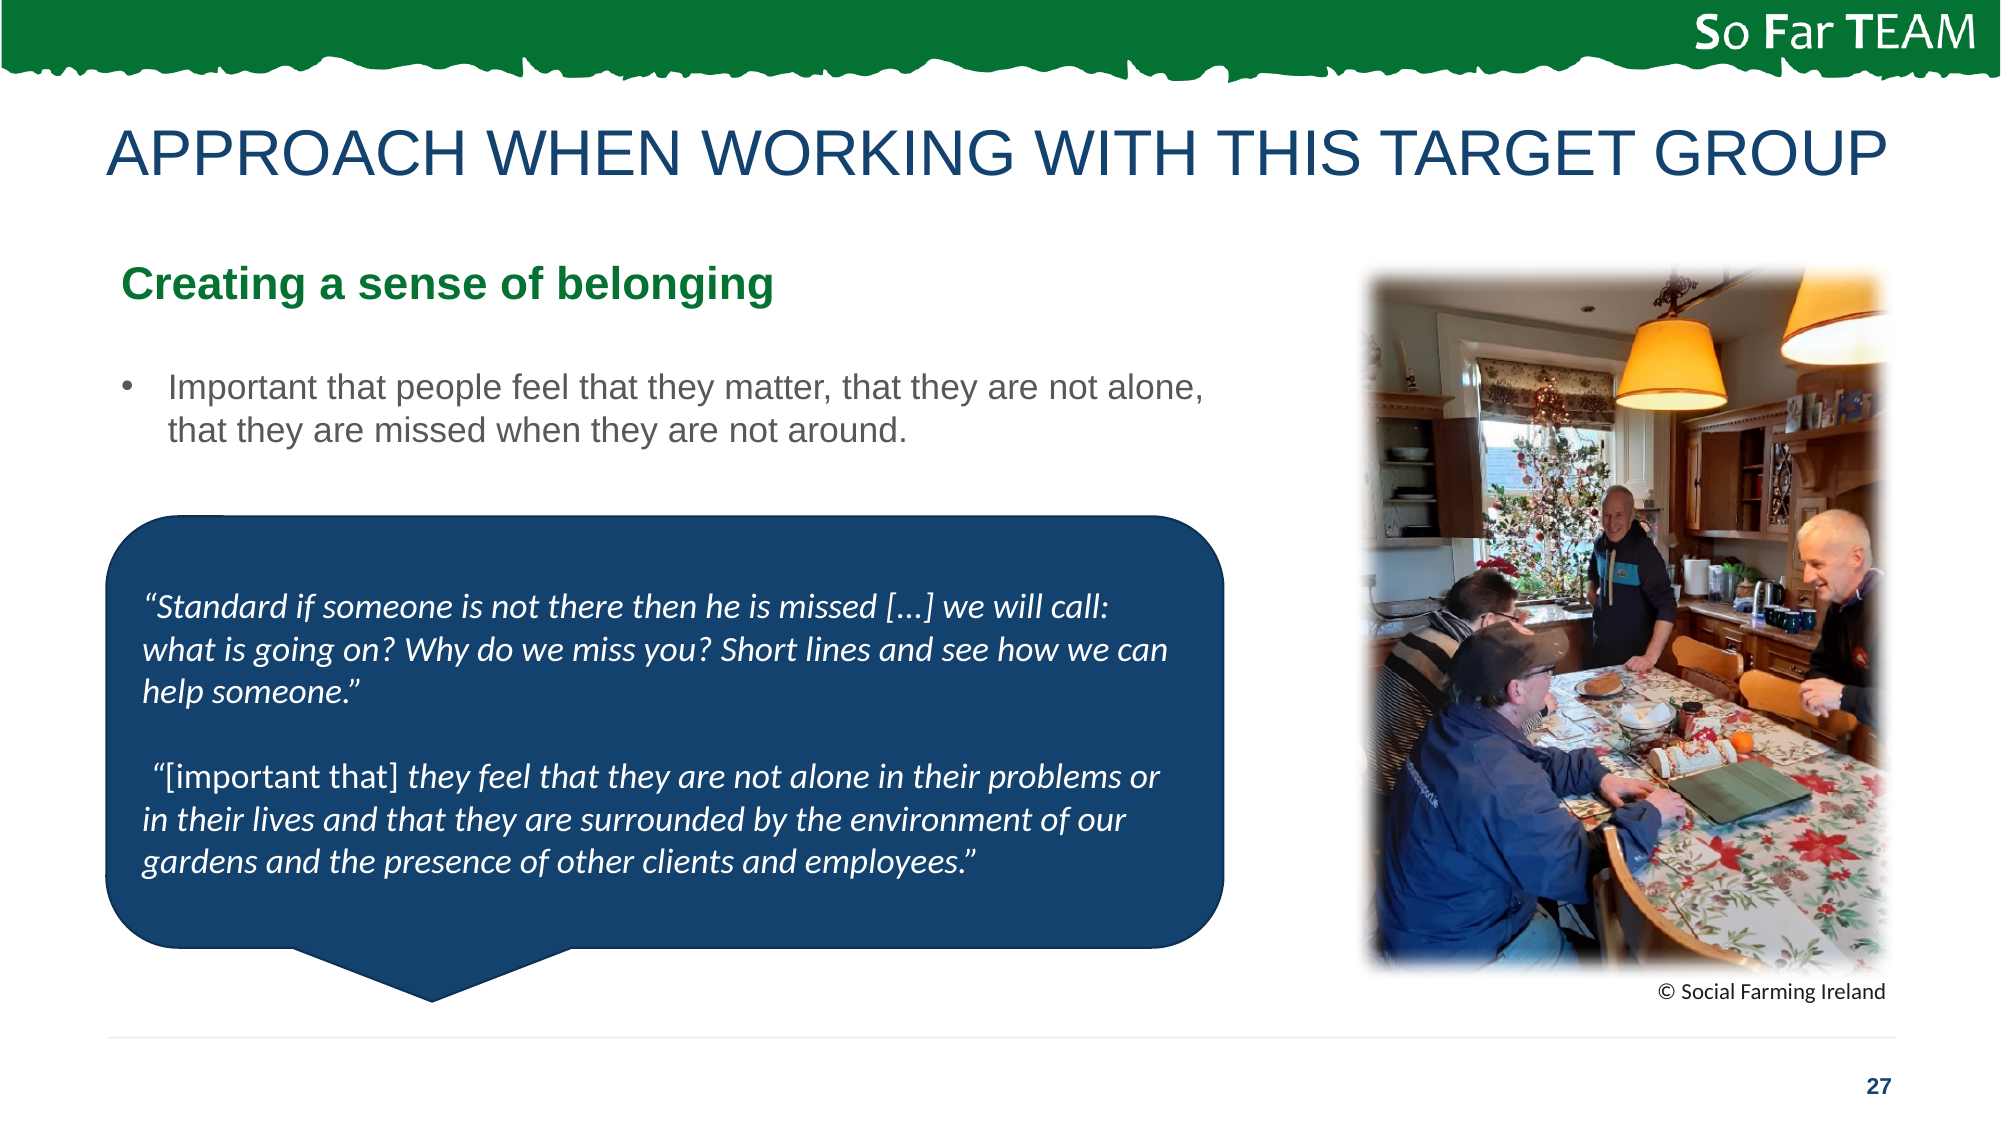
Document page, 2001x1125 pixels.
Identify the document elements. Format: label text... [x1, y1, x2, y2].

text_box “Standard if someone is not there then he is missed [...] we will call: what is going on? Why do we miss you? Short lines and see how we can help someone.” “[important that] they feel that they are not alone in their problems or in their lives and that they are surrounded by the environment of our gardens and the presence of other clients and employees.” [105, 515, 1225, 1003]
text_box Creating a sense of belonging Important that people feel that they matter, that they are not alone, that they are missed when they are not around. [106, 246, 1283, 499]
picture [1, 0, 2001, 1123]
text_box © Social Farming Ireland [1642, 969, 1911, 1012]
slide_number 27 [1548, 1033, 1999, 1123]
title Approach when working with this target group [106, 109, 1940, 247]
